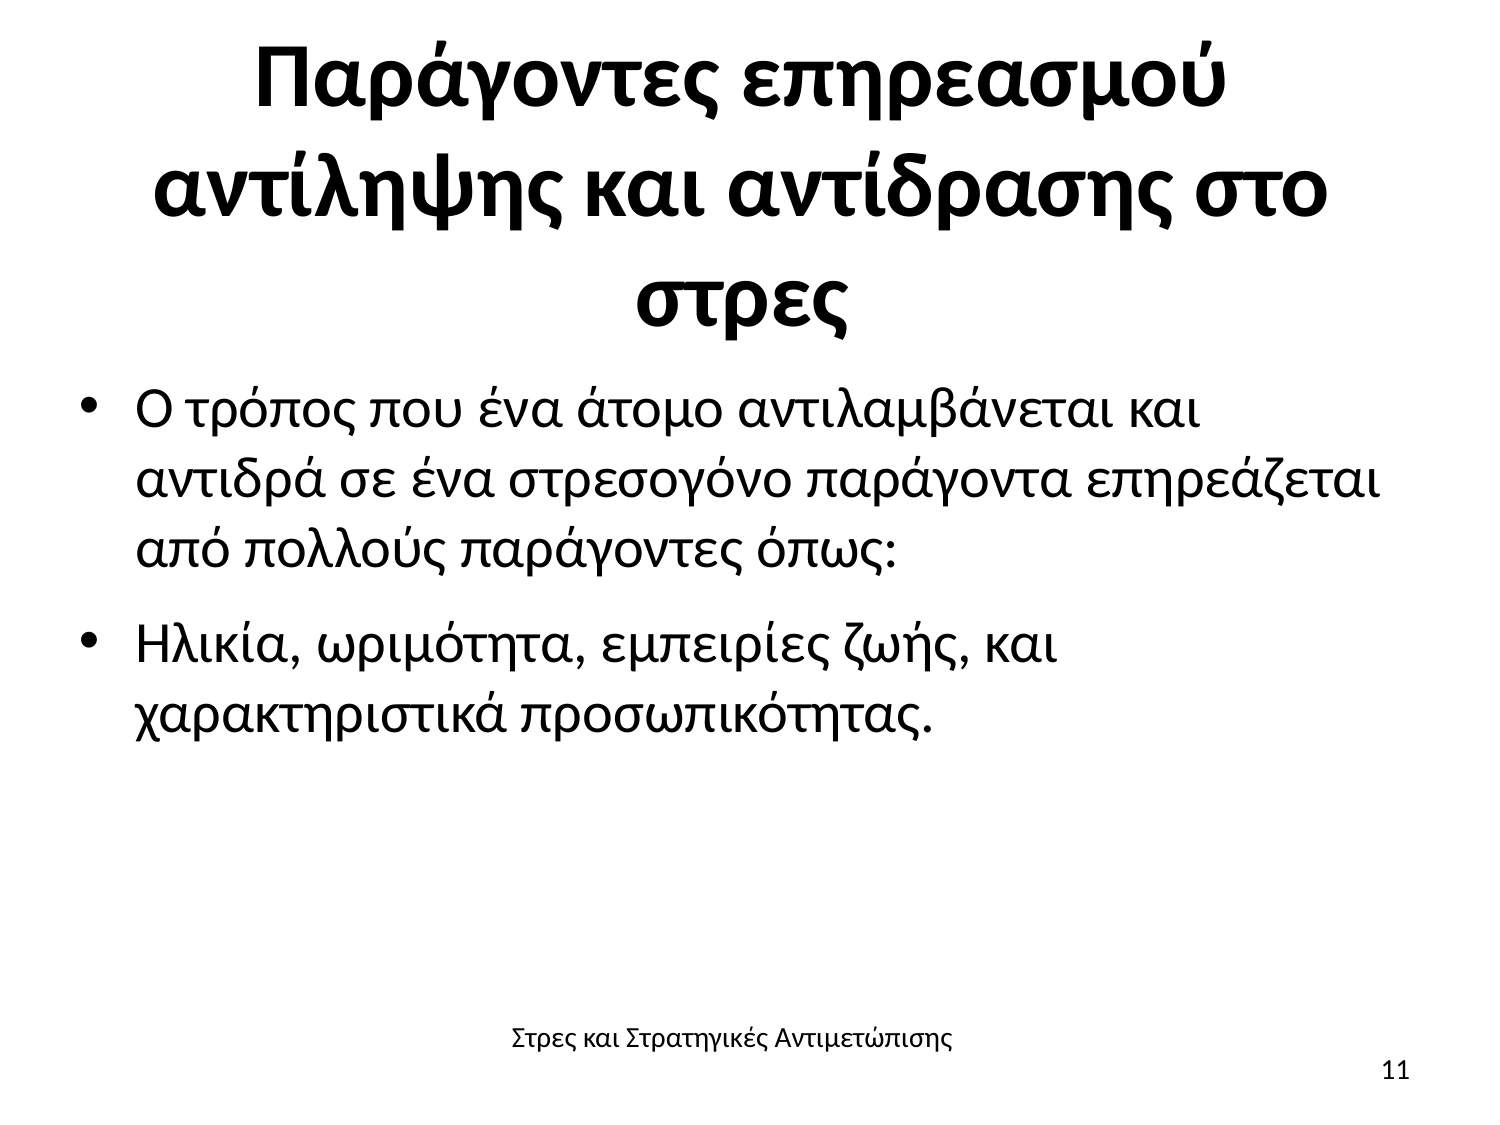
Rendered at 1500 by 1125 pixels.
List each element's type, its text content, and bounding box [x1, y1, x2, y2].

list Ο τρόπος που ένα άτομο αντιλαμβάνεται και αντιδρά σε ένα στρεσογόνο παράγοντα επηρεάζεται από πολλούς παράγοντες όπως: Ηλικία, ωριμότητα, εμπειρίες ζωής, και χαρακτηριστικά προσωπικότητας. [64, 361, 1401, 748]
text_box Στρες και Στρατηγικές Αντιμετώπισης [53, 1011, 1412, 1094]
title Παράγοντες επηρεασμού αντίληψης και αντίδρασης στο στρες [67, 102, 1418, 257]
text_box 11 [1074, 1042, 1425, 1103]
